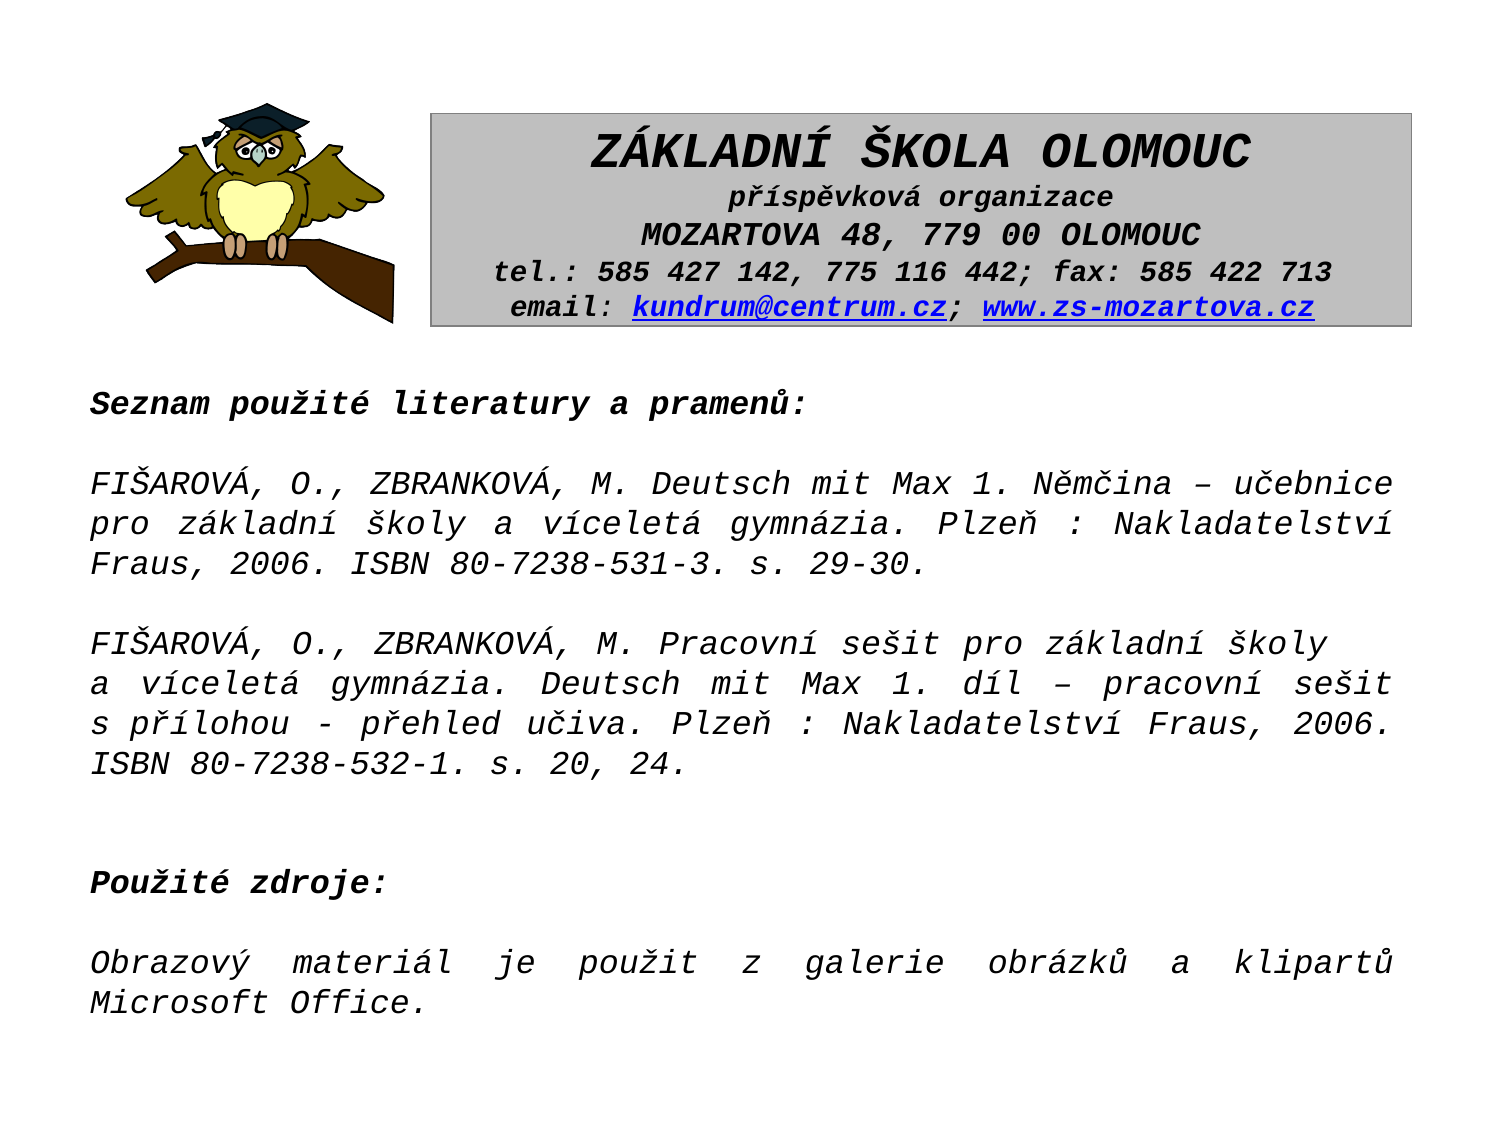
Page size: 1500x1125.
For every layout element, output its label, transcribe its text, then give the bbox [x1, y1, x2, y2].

text_box Seznam použité literatury a pramenů: FIŠAROVÁ, O., ZBRANKOVÁ, M. Deutsch mit Max 1. Němčina – učebnice pro základní školy a víceletá gymnázia. Plzeň : Nakladatelství Fraus, 2006. ISBN 80-7238-531-3. s. 29-30. FIŠAROVÁ, O., Zbranková, M. Pracovní sešit pro základní školy a víceletá gymnázia. Deutsch mit Max 1. díl – pracovní sešit s přílohou - přehled učiva. Plzeň : Nakladatelství Fraus, 2006. ISBN 80-7238-532-1. s. 20, 24. Použité zdroje: Obrazový materiál je použit z galerie obrázků a klipartů Microsoft Office. [74, 374, 1410, 1068]
picture [123, 101, 396, 326]
text_box ZÁKLADNÍ ŠKOLA OLOMOUC příspěvková organizace MOZARTOVA 48, 779 00 OLOMOUC tel.: 585 427 142, 775 116 442; fax: 585 422 713 email: kundrum@centrum.cz; www.zs-mozartova.cz [430, 113, 1412, 326]
